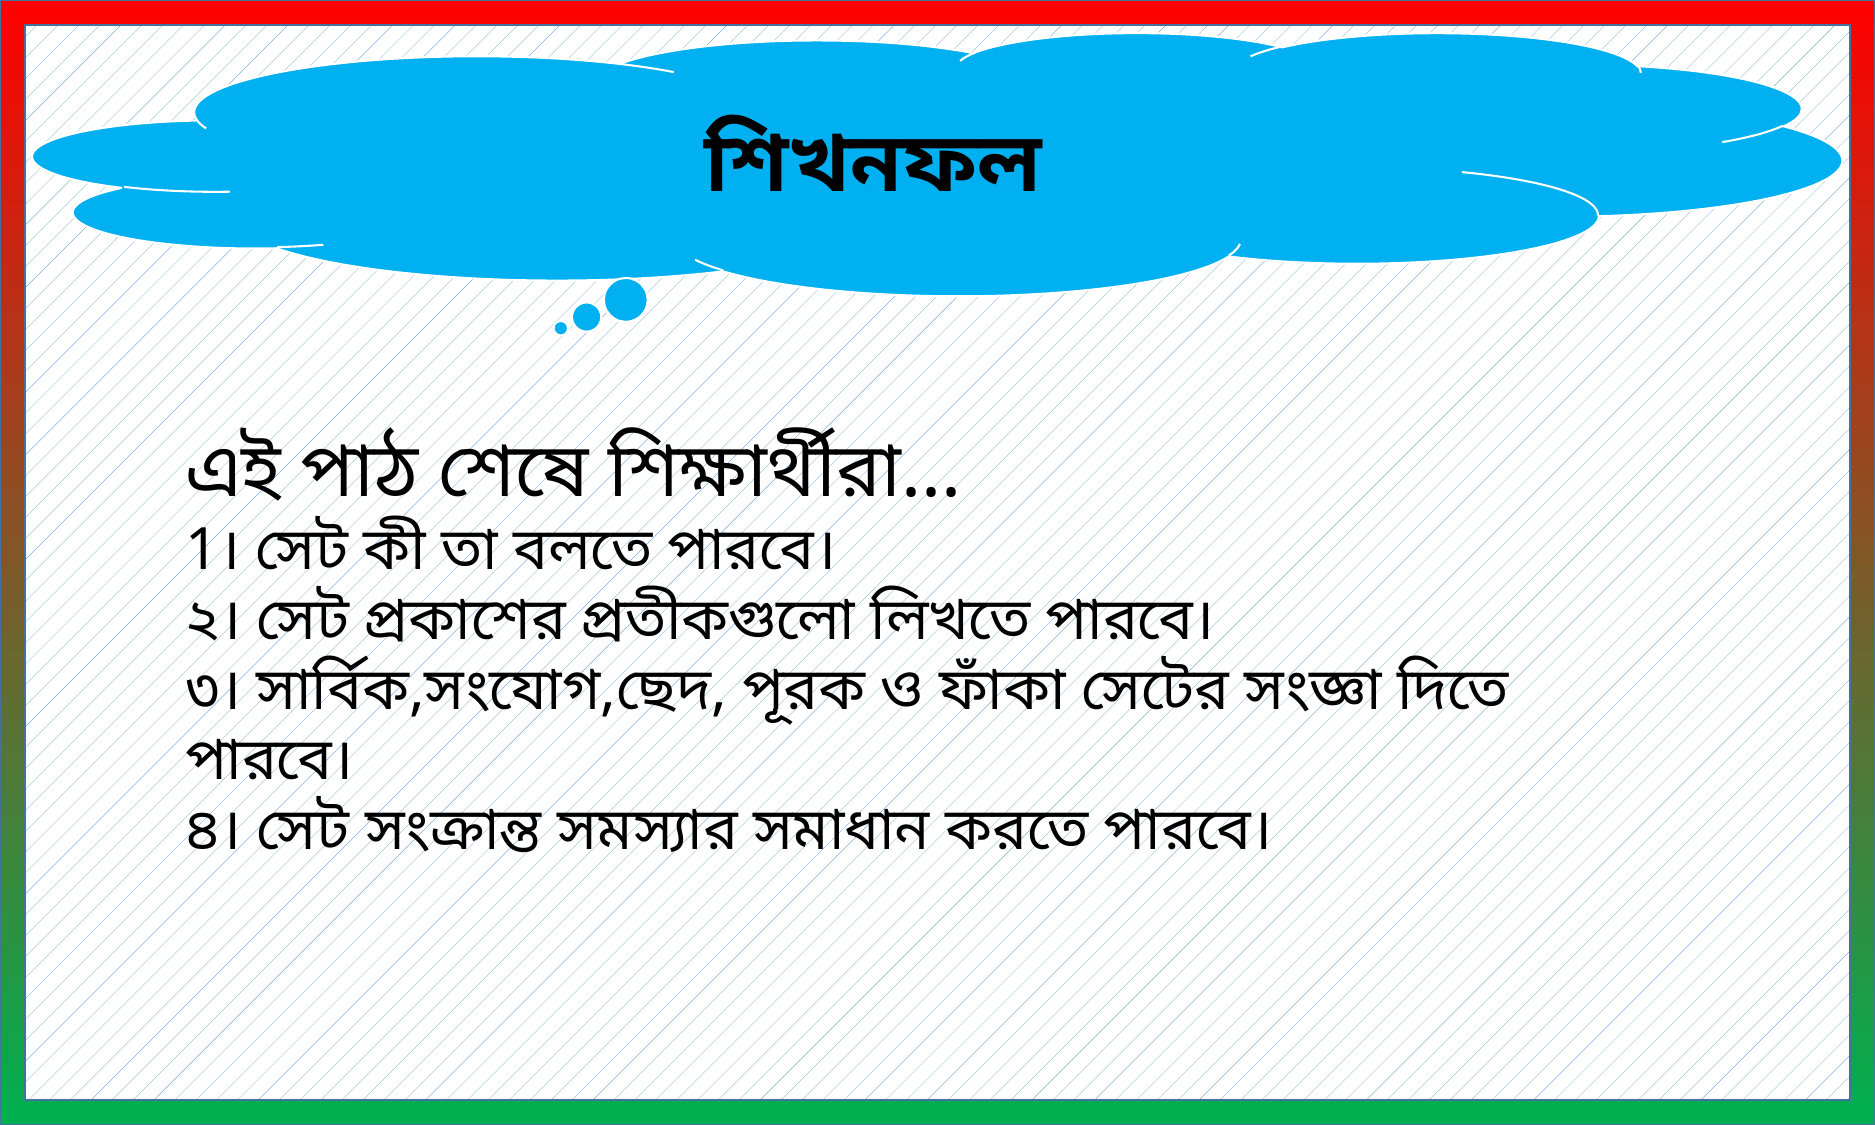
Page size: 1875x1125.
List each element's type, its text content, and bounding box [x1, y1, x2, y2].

text_box এই পাঠ শেষে শিক্ষার্থীরা... 1। সেট কী তা বলতে পারবে। ২। সেট প্রকাশের প্রতীকগুলো লিখতে পারবে। ৩। সার্বিক,সংযোগ,ছেদ, পূরক ও ফাঁকা সেটের সংজ্ঞা দিতে পারবে। ৪। সেট সংক্রান্ত সমস্যার সমাধান করতে পারবে। [170, 413, 1705, 869]
text_box শিখনফল [552, 319, 570, 337]
text_box শিখনফল [570, 301, 603, 333]
text_box শিখনফল [30, 32, 1844, 323]
